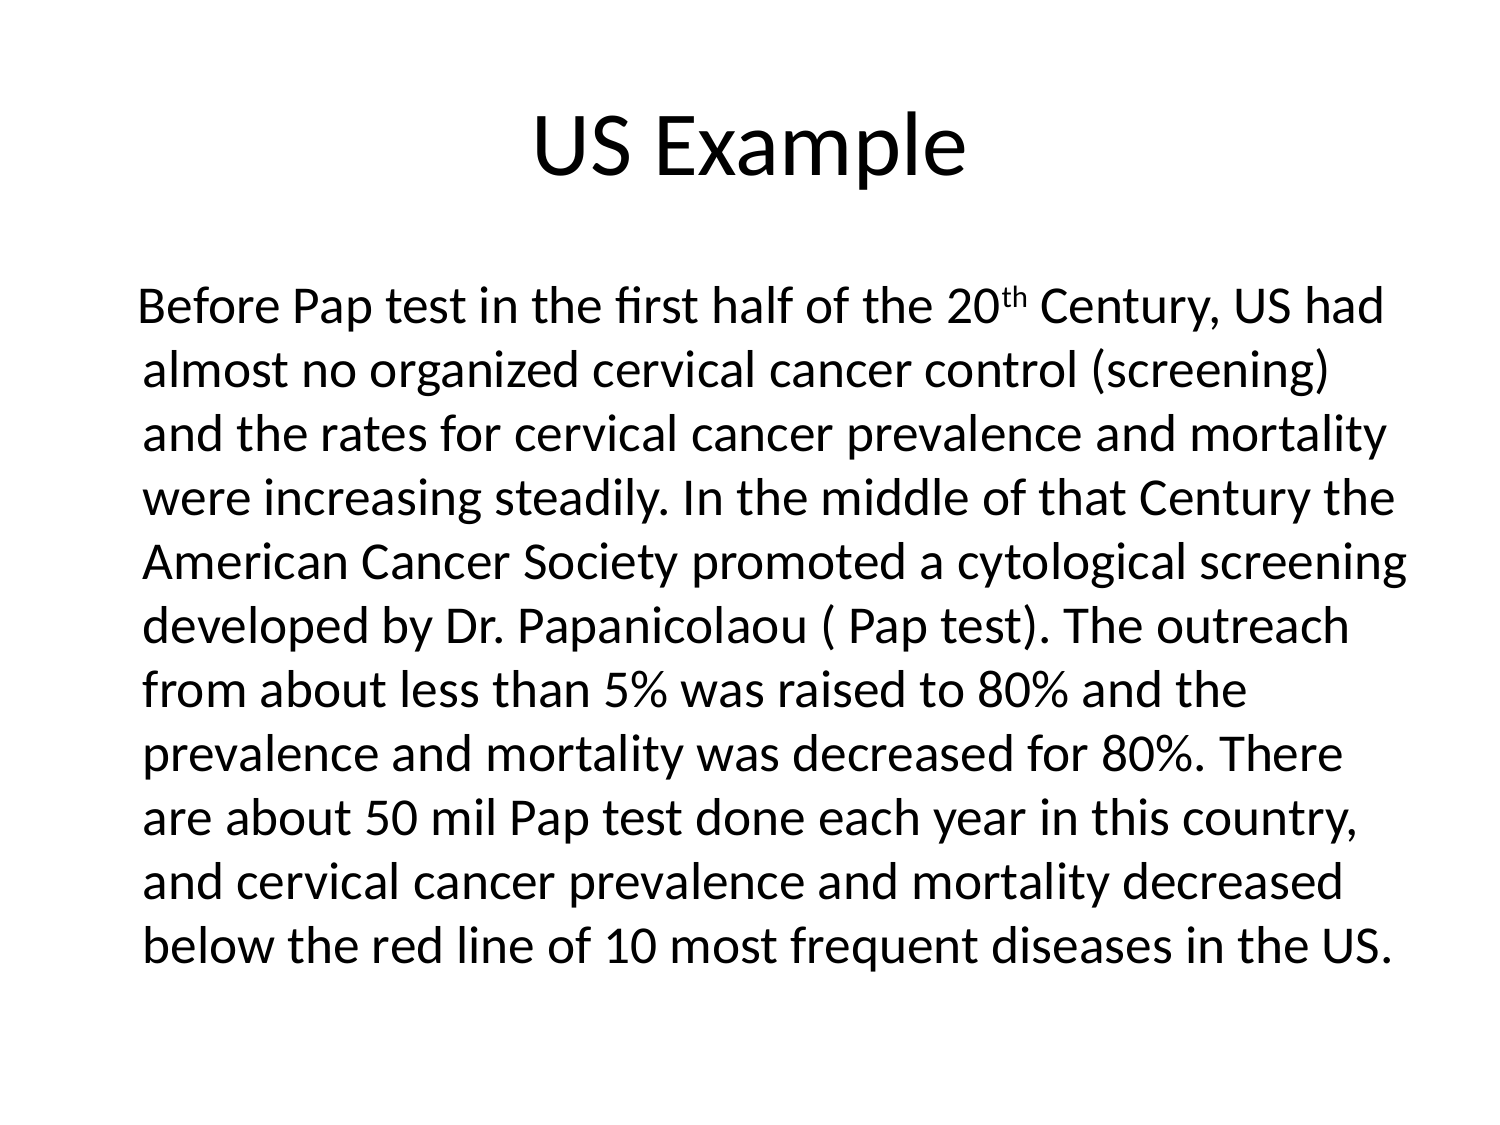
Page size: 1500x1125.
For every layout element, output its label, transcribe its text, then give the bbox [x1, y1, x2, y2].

list Before Pap test in the first half of the 20th Century, US had almost no organized cervical cancer control (screening) and the rates for cervical cancer prevalence and mortality were increasing steadily. In the middle of that Century the American Cancer Society promoted a cytological screening developed by Dr. Papanicolaou ( Pap test). The outreach from about less than 5% was raised to 80% and the prevalence and mortality was decreased for 80%. There are about 50 mil Pap test done each year in this country, and cervical cancer prevalence and mortality decreased below the red line of 10 most frequent diseases in the US. [75, 262, 1425, 1005]
title US Example [75, 45, 1425, 233]
